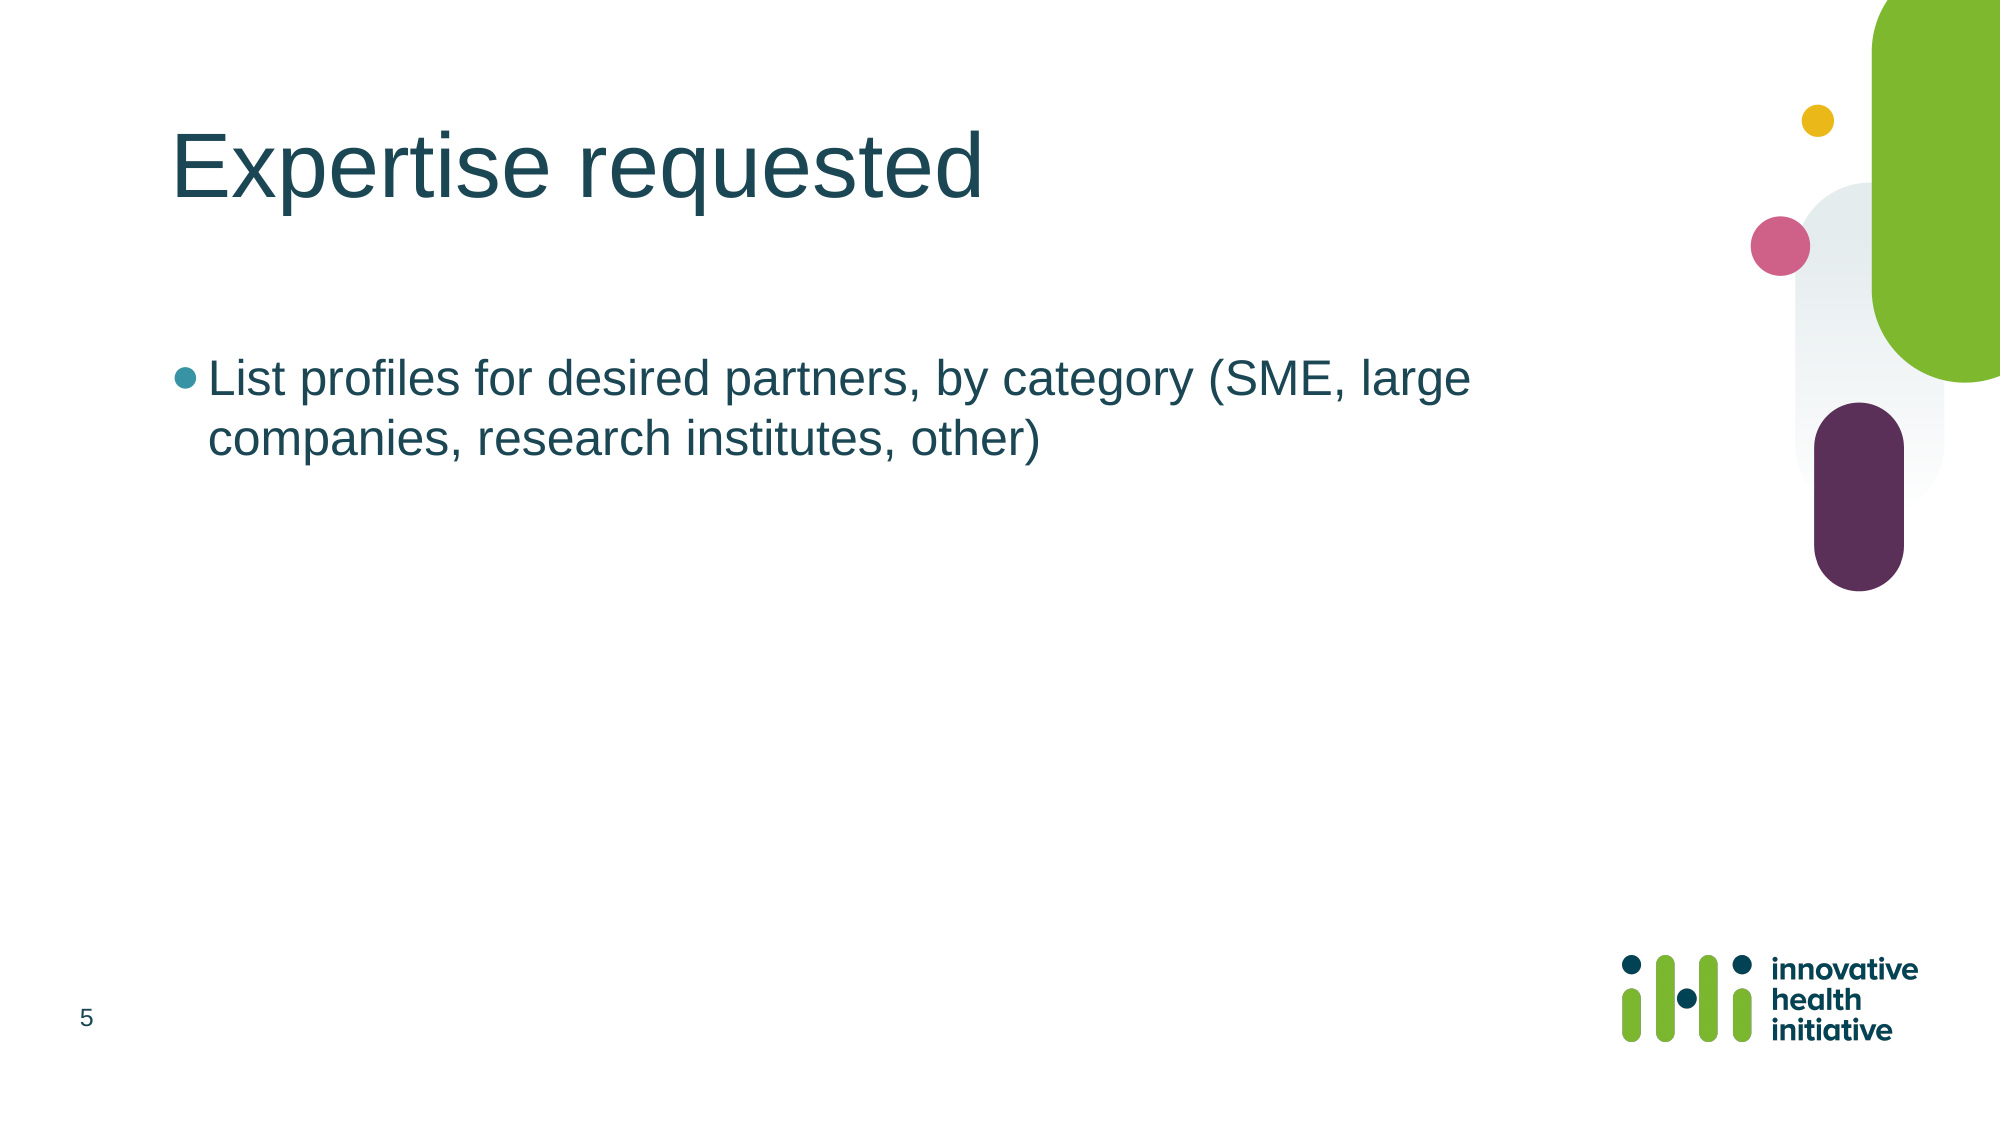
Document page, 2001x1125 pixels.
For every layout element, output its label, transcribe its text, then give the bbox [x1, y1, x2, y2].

title Expertise requested [155, 78, 1721, 244]
picture [0, 0, 2000, 1125]
slide_number 5 [50, 986, 124, 1047]
list List profiles for desired partners, by category (SME, large companies, research institutes, other) [155, 338, 1721, 929]
